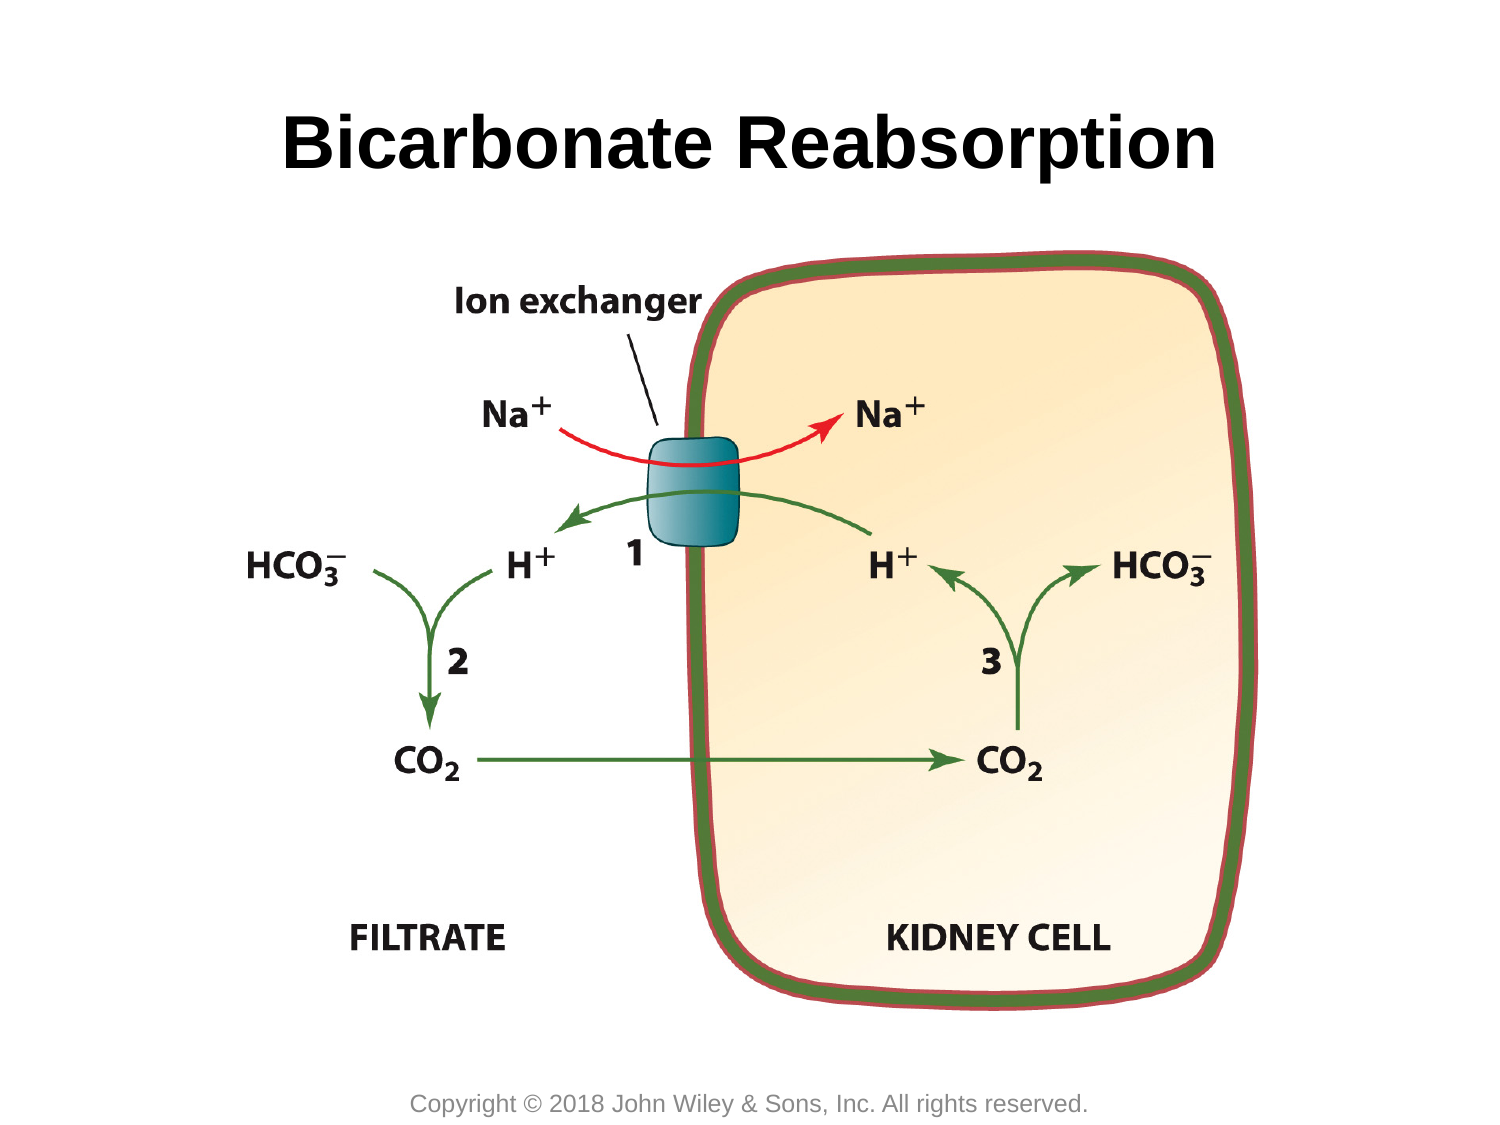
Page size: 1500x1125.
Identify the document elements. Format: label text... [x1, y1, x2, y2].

picture [235, 242, 1265, 1017]
title Bicarbonate Reabsorption [75, 45, 1425, 233]
footer Copyright © 2018 John Wiley & Sons, Inc. All rights reserved. [269, 1065, 1231, 1125]
